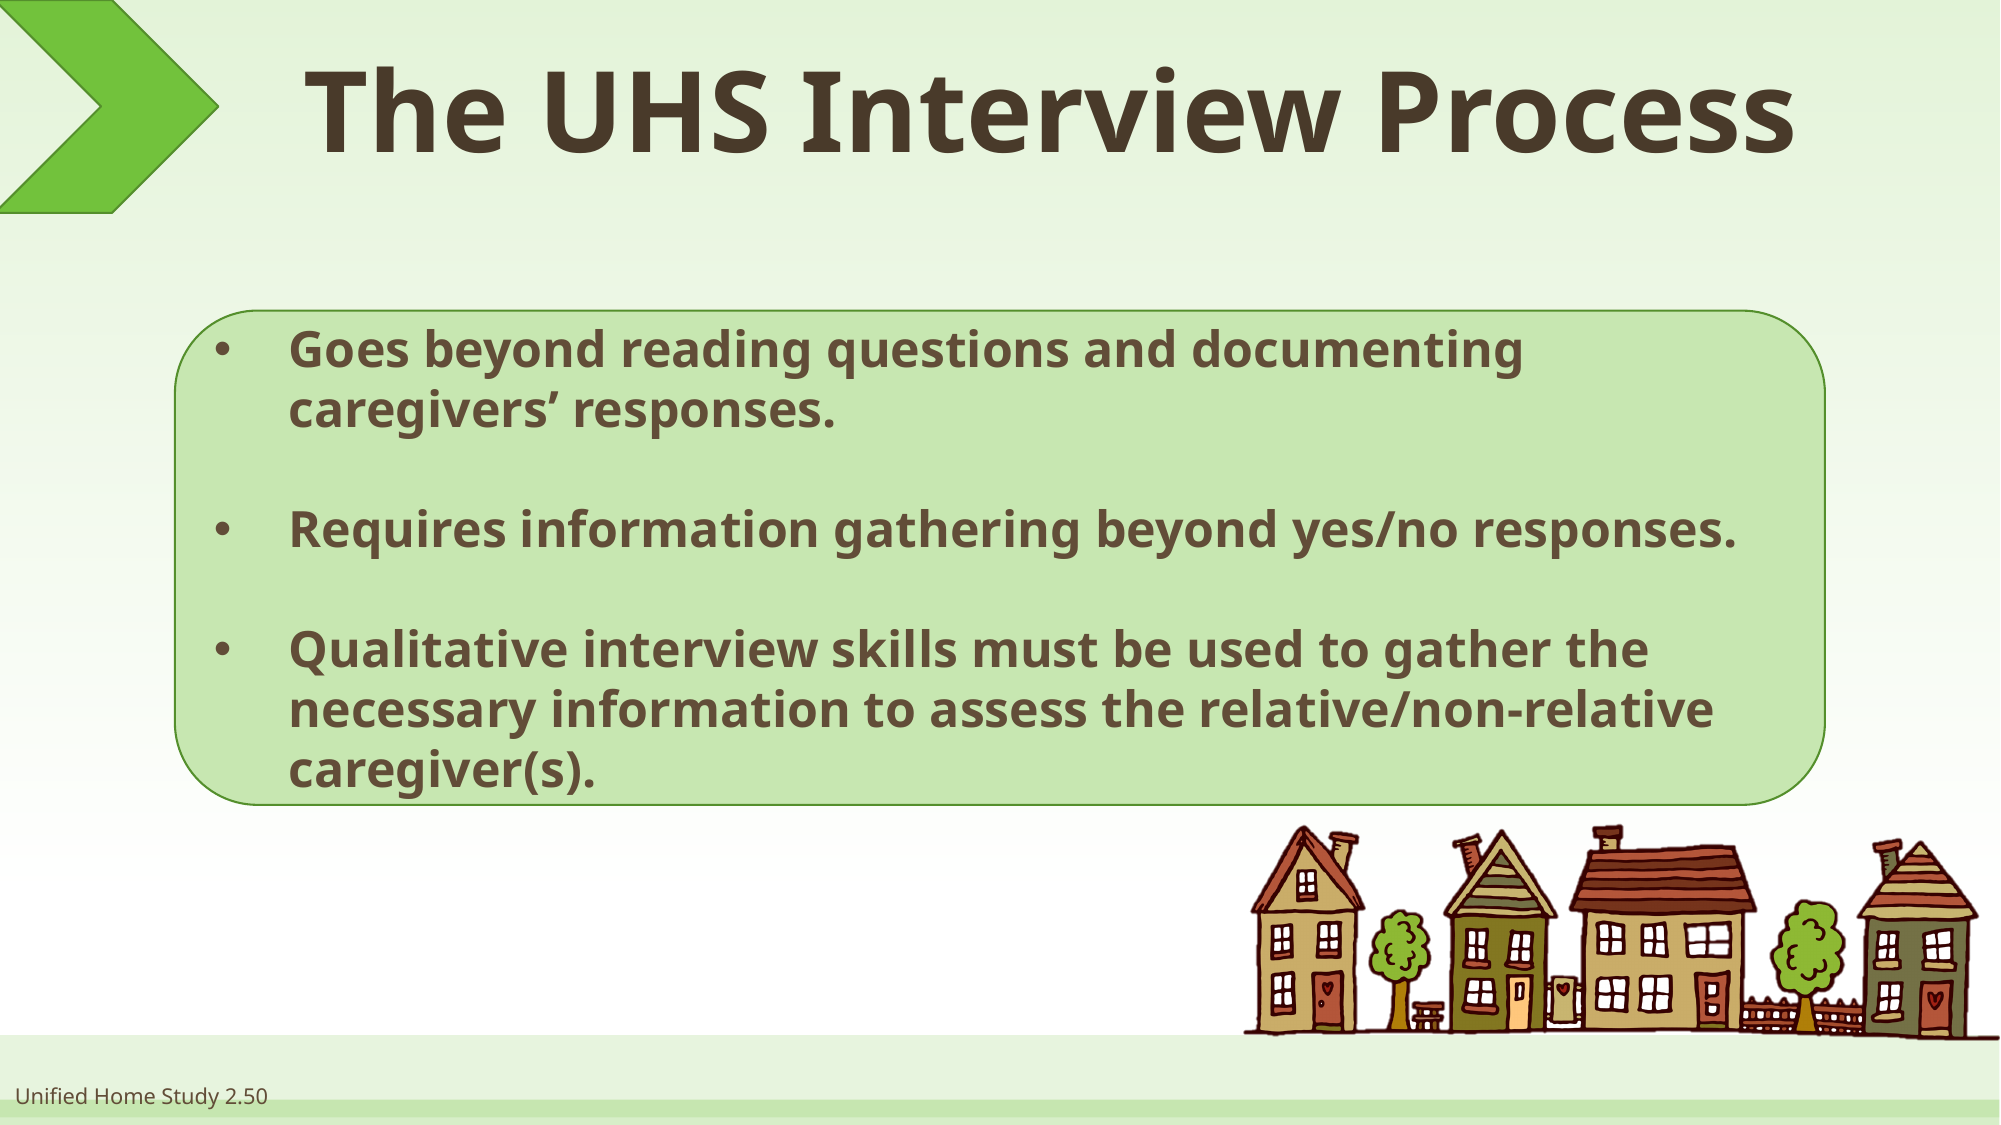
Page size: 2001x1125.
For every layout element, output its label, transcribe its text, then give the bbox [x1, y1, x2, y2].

title The UHS Interview Process [224, 28, 1878, 185]
text_box Goes beyond reading questions and documenting caregivers’ responses. Requires information gathering beyond yes/no responses. Qualitative interview skills must be used to gather the necessary information to assess the relative/non-relative caregiver(s). [173, 309, 1826, 806]
text_box [0, 0, 220, 214]
picture [1232, 813, 2000, 1067]
text_box Unified Home Study 2.50 [0, 1074, 449, 1125]
